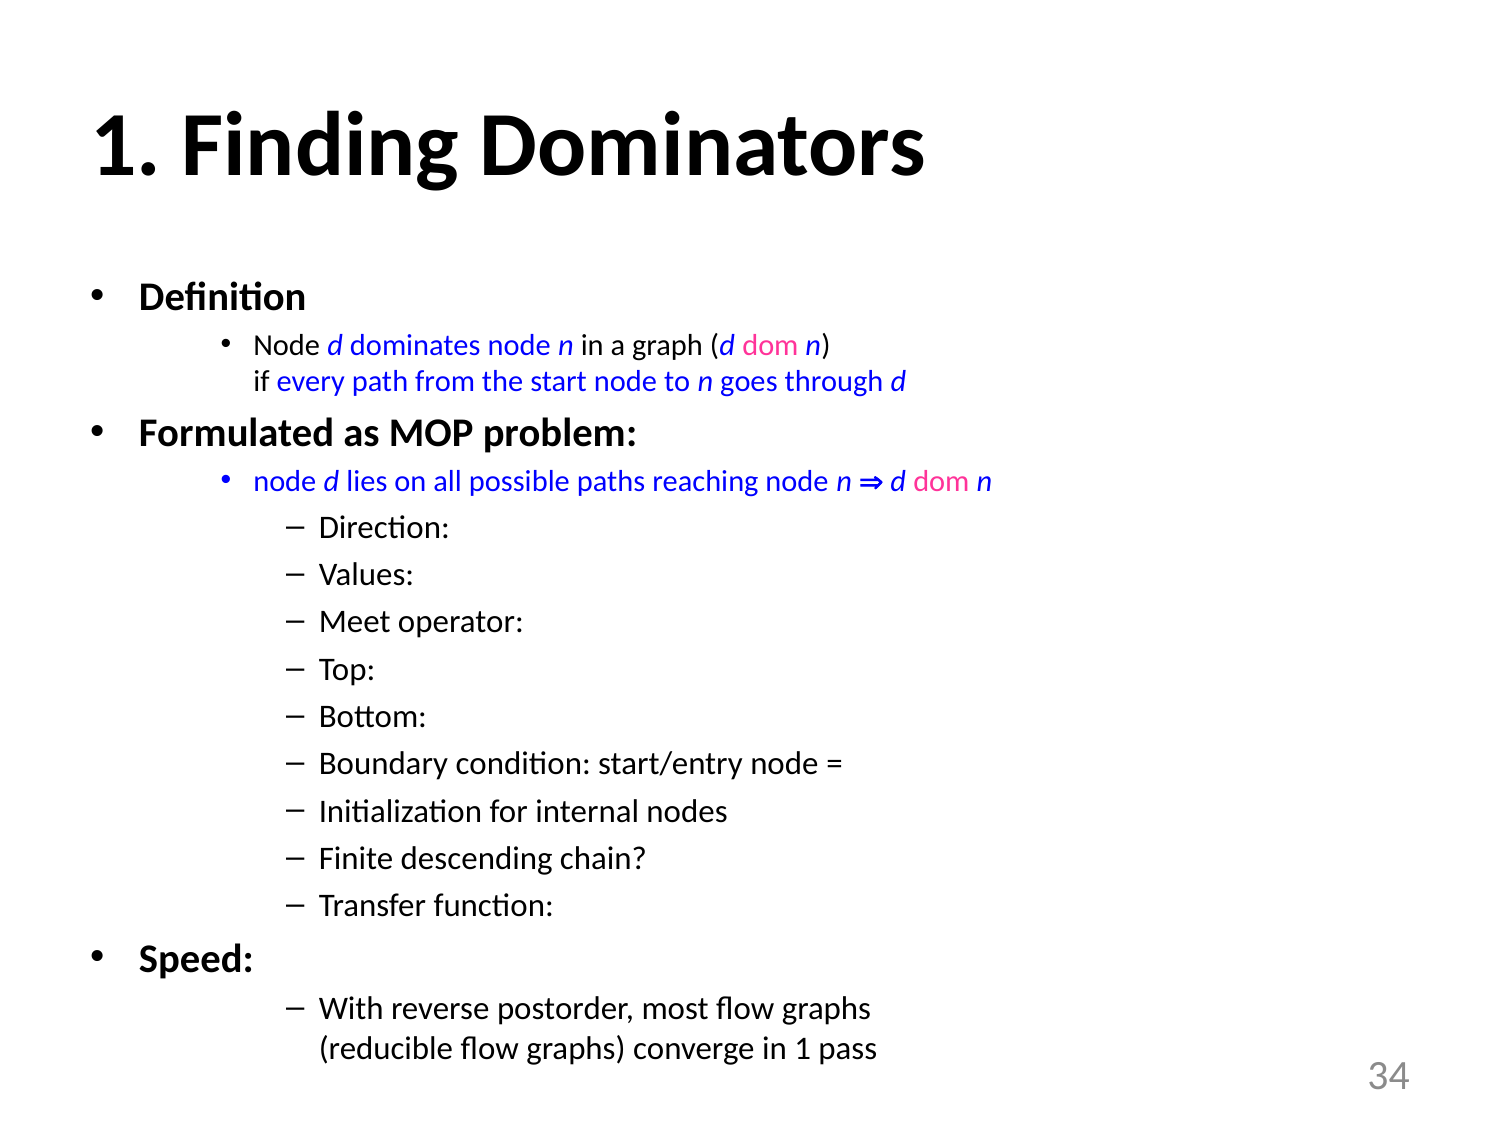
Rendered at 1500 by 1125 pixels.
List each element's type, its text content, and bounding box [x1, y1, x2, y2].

slide_number 34 [1074, 1042, 1425, 1103]
list Definition Node d dominates node n in a graph (d dom n) if every path from the start node to n goes through d Formulated as MOP problem: node d lies on all possible paths reaching node n  d dom n Direction: Values: Meet operator: Top: Bottom: Boundary condition: start/entry node = Initialization for internal nodes Finite descending chain? Transfer function: Speed: With reverse postorder, most flow graphs (reducible flow graphs) converge in 1 pass [75, 262, 1463, 1080]
title 1. Finding Dominators [75, 45, 1425, 233]
